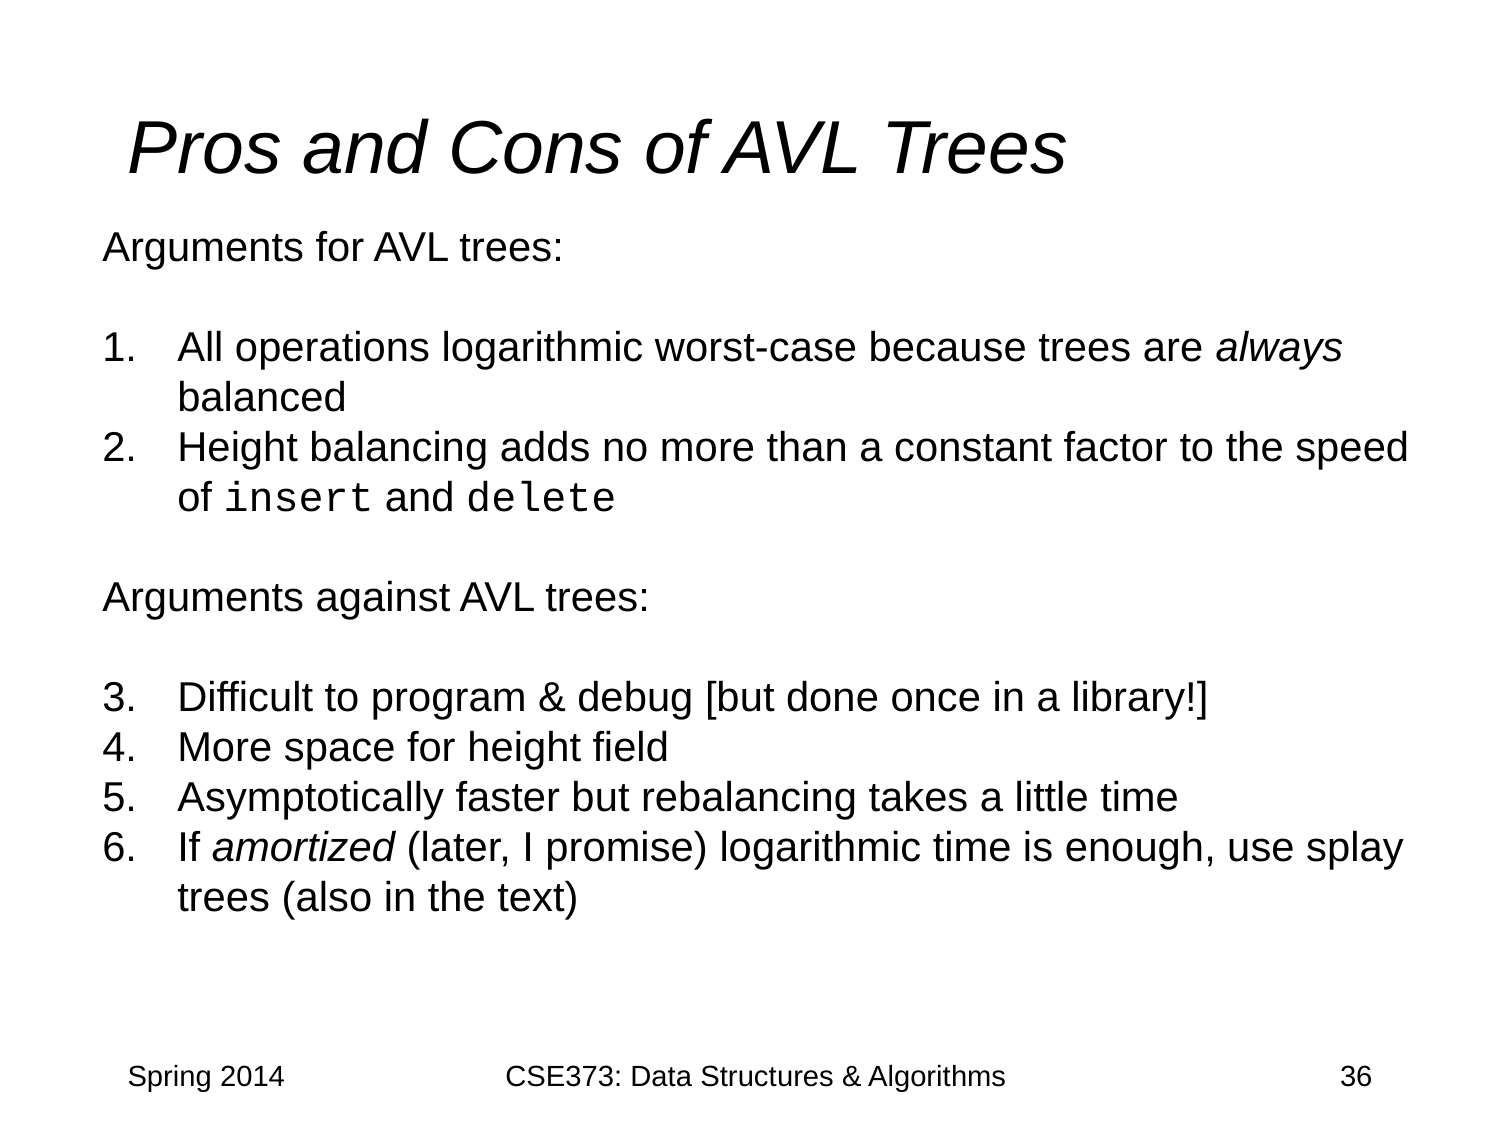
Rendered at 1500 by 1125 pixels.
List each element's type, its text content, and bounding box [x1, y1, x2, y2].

footer CSE373: Data Structures & Algorithms [474, 1049, 1038, 1125]
slide_number Spring 2014 [112, 1049, 426, 1125]
slide_number 36 [1074, 1049, 1388, 1125]
title Pros and Cons of AVL Trees [112, 49, 1388, 212]
text_box Arguments for AVL trees: All operations logarithmic worst-case because trees are always balanced Height balancing adds no more than a constant factor to the speed of insert and delete Arguments against AVL trees: Difficult to program & debug [but done once in a library!] More space for height field Asymptotically faster but rebalancing takes a little time If amortized (later, I promise) logarithmic time is enough, use splay trees (also in the text) [87, 212, 1453, 928]
